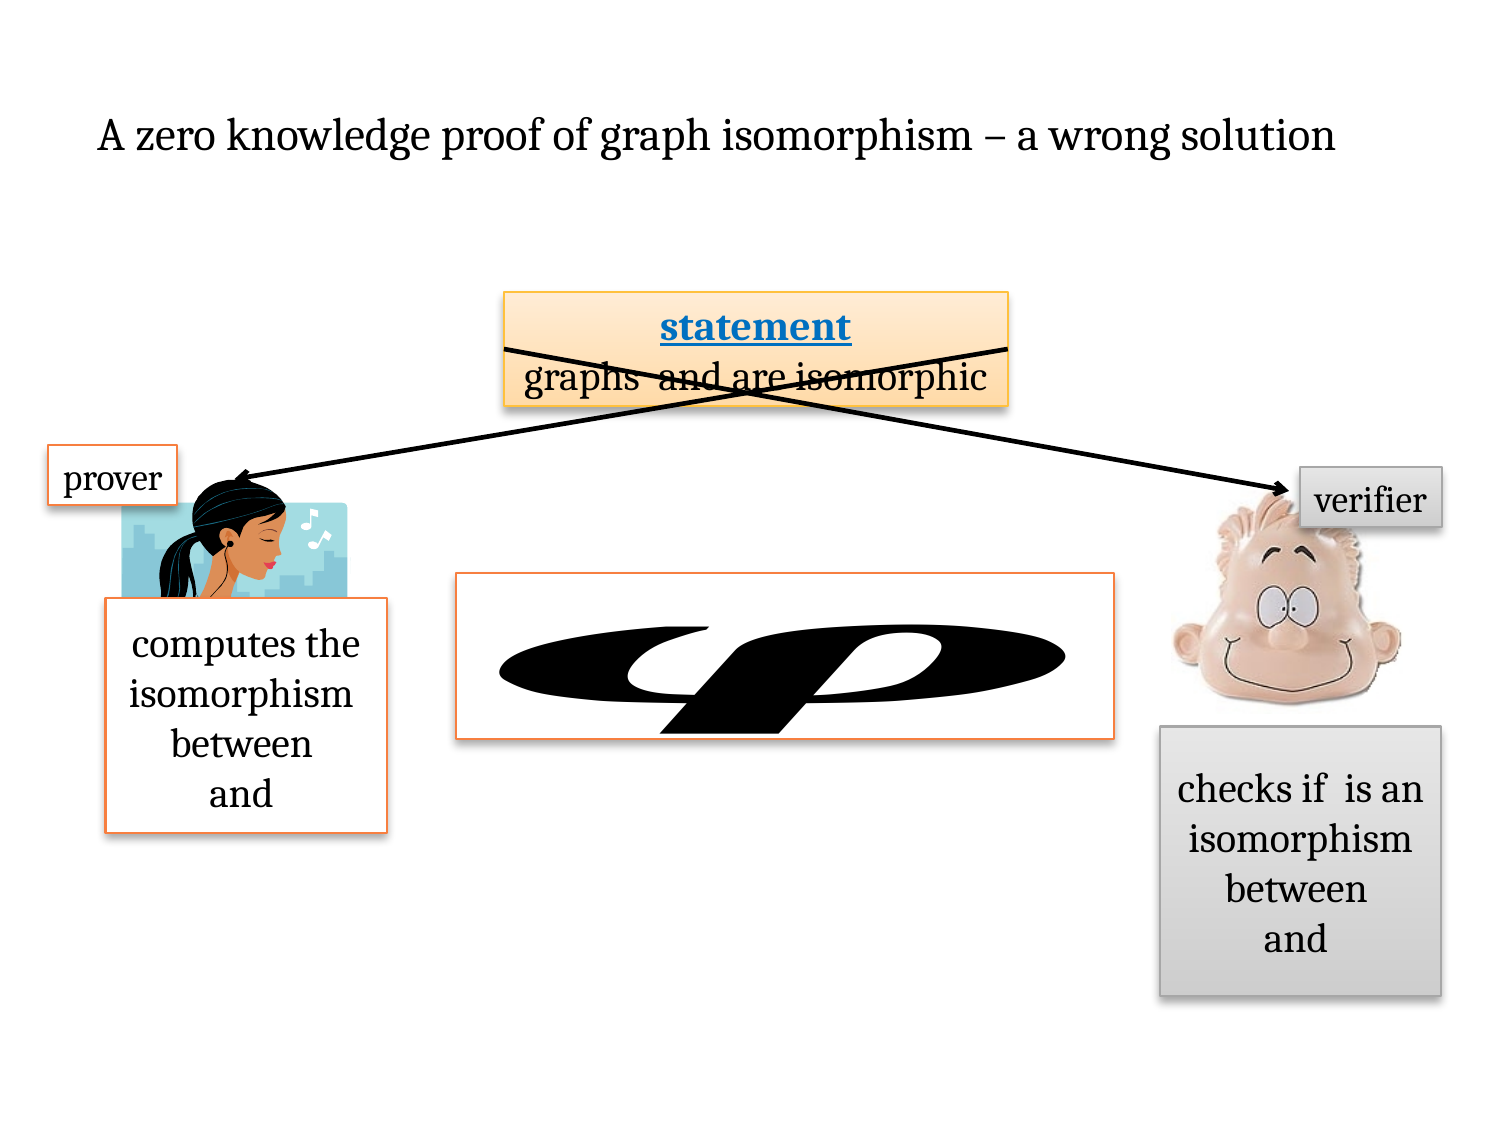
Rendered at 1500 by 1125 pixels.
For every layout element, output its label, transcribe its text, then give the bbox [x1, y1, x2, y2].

picture [1171, 490, 1407, 715]
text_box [1007, 374, 1290, 492]
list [116, 478, 353, 720]
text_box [233, 374, 505, 480]
text_box prover [47, 444, 178, 506]
text_box verifier [1299, 466, 1443, 528]
title A zero knowledge proof of graph isomorphism – a wrong solution [82, 82, 1432, 190]
